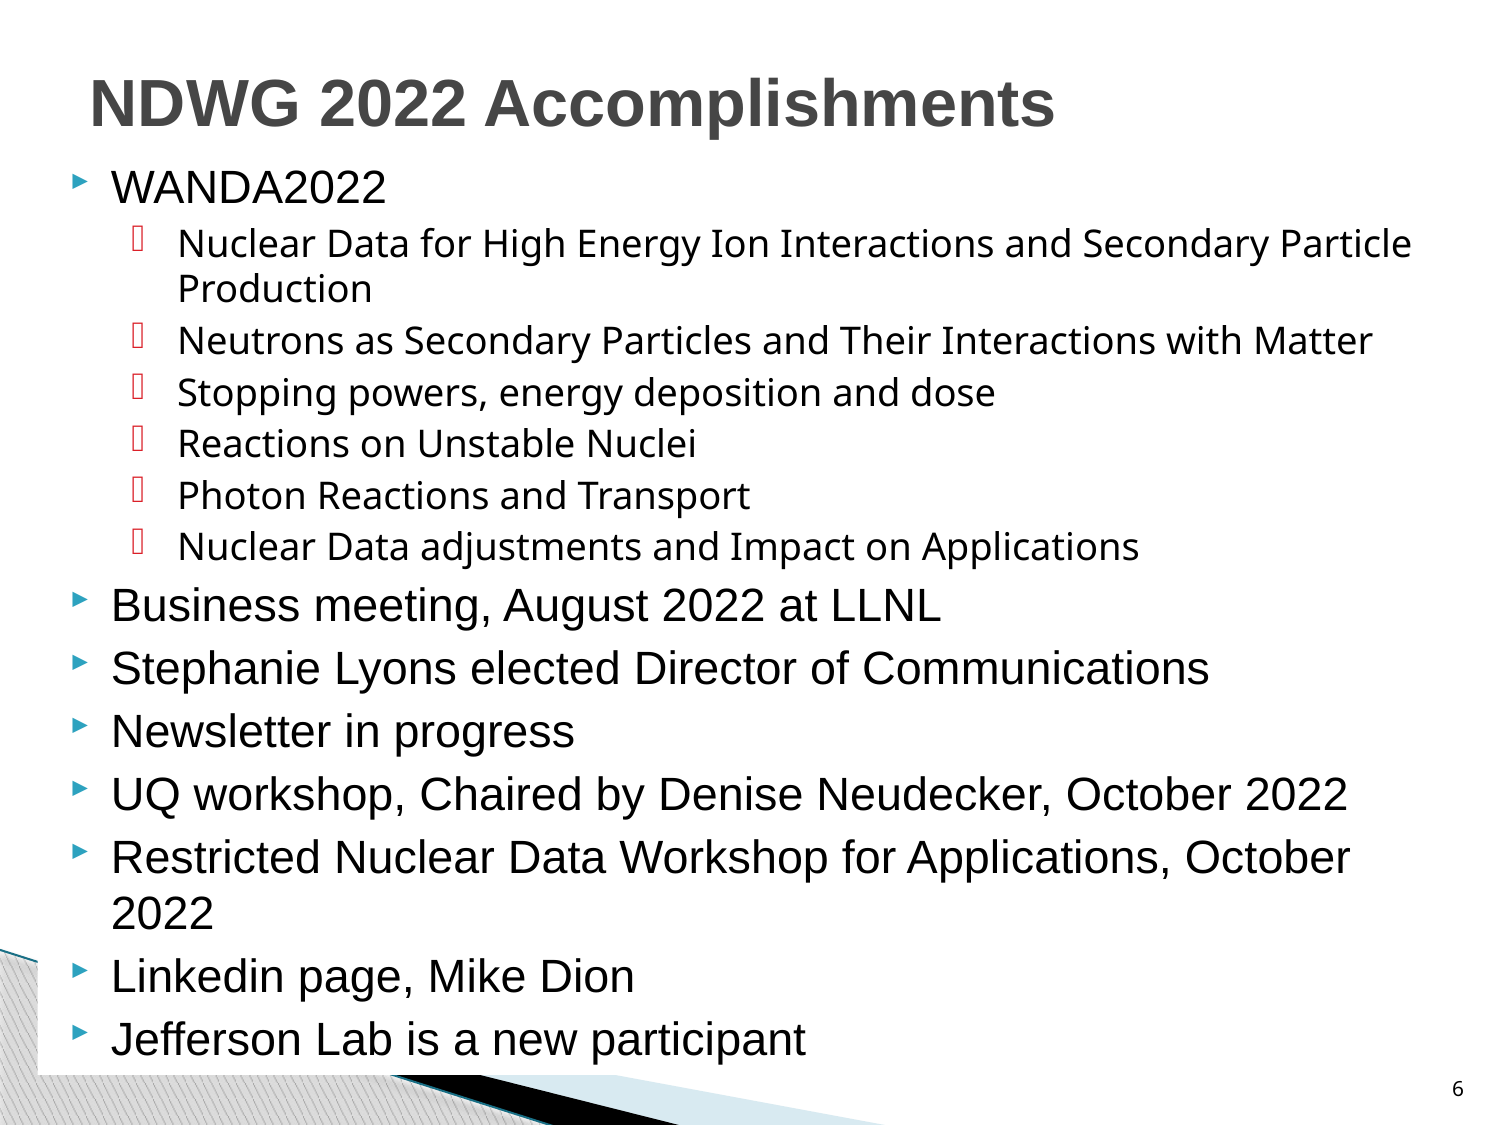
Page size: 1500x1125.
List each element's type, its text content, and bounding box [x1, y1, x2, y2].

list WANDA2022 Nuclear Data for High Energy Ion Interactions and Secondary Particle Production Neutrons as Secondary Particles and Their Interactions with Matter Stopping powers, energy deposition and dose Reactions on Unstable Nuclei Photon Reactions and Transport Nuclear Data adjustments and Impact on Applications Business meeting, August 2022 at LLNL Stephanie Lyons elected Director of Communications Newsletter in progress UQ workshop, Chaired by Denise Neudecker, October 2022 Restricted Nuclear Data Workshop for Applications, October 2022 Linkedin page, Mike Dion Jefferson Lab is a new participant [37, 149, 1479, 1075]
title NDWG 2022 Accomplishments [75, 6, 1425, 194]
slide_number 6 [1418, 1051, 1479, 1112]
